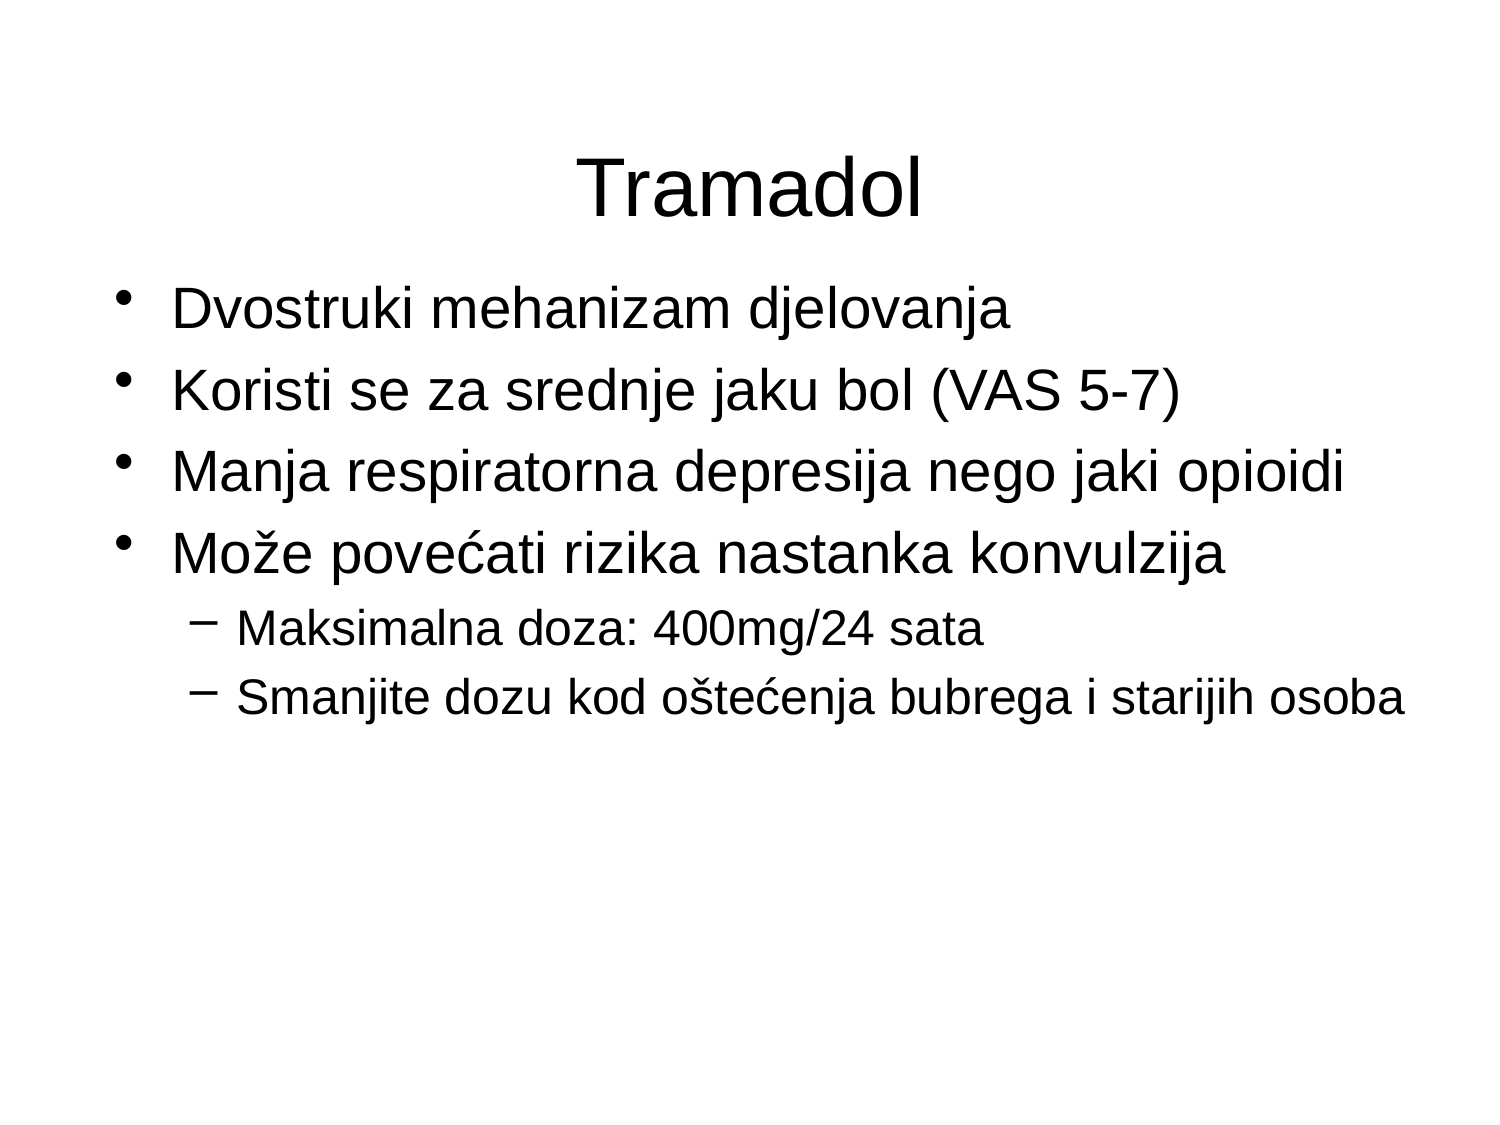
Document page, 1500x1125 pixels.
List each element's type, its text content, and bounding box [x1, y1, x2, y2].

title Tramadol [74, 132, 1426, 233]
list Dvostruki mehanizam djelovanja Koristi se za srednje jaku bol (VAS 5-7) Manja respiratorna depresija nego jaki opioidi Može povećati rizika nastanka konvulzija Maksimalna doza: 400mg/24 sata Smanjite dozu kod oštećenja bubrega i starijih osoba [99, 262, 1426, 1006]
